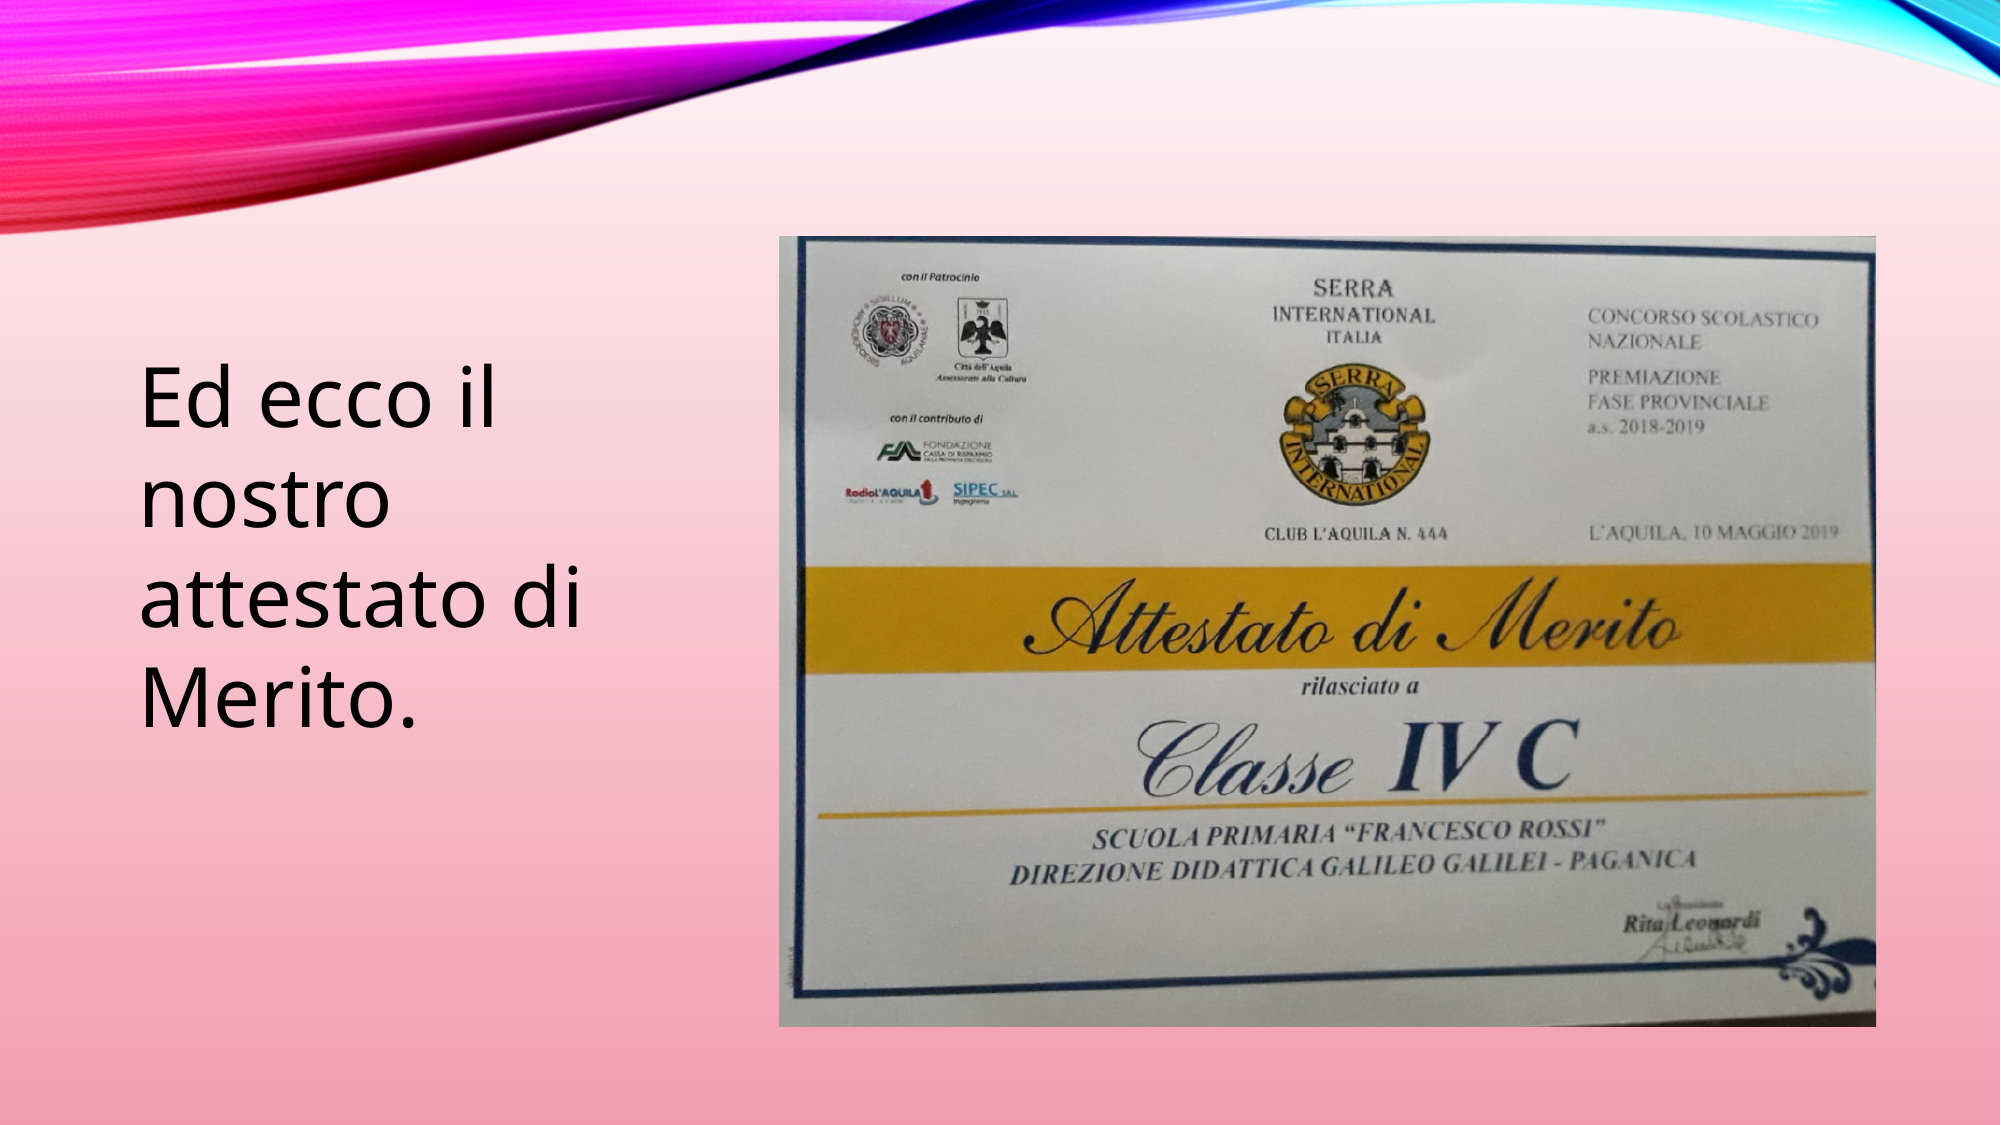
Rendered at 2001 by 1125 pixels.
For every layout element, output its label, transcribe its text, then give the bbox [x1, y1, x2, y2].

text_box Ed ecco il nostro attestato di Merito. [123, 336, 709, 752]
picture [0, 0, 2000, 1125]
picture [1910, 0, 2000, 45]
picture [1890, 0, 2000, 75]
